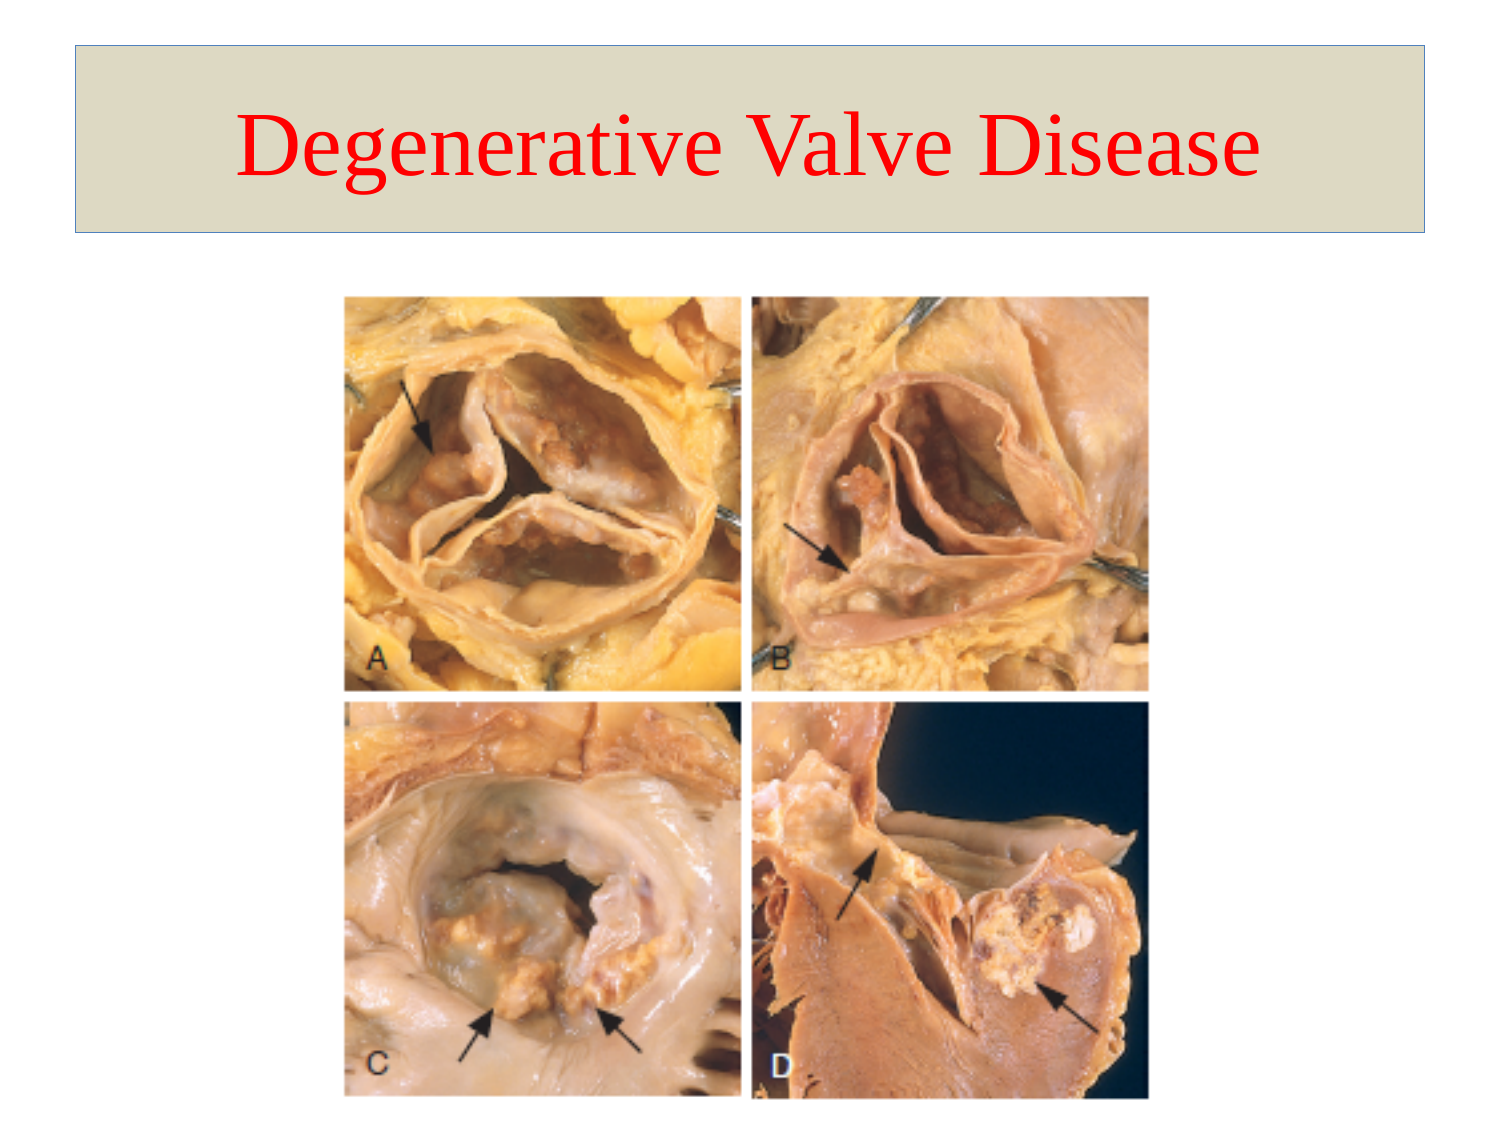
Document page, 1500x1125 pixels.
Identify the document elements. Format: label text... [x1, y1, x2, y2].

title Degenerative Valve Disease [75, 45, 1425, 233]
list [299, 239, 1168, 1113]
